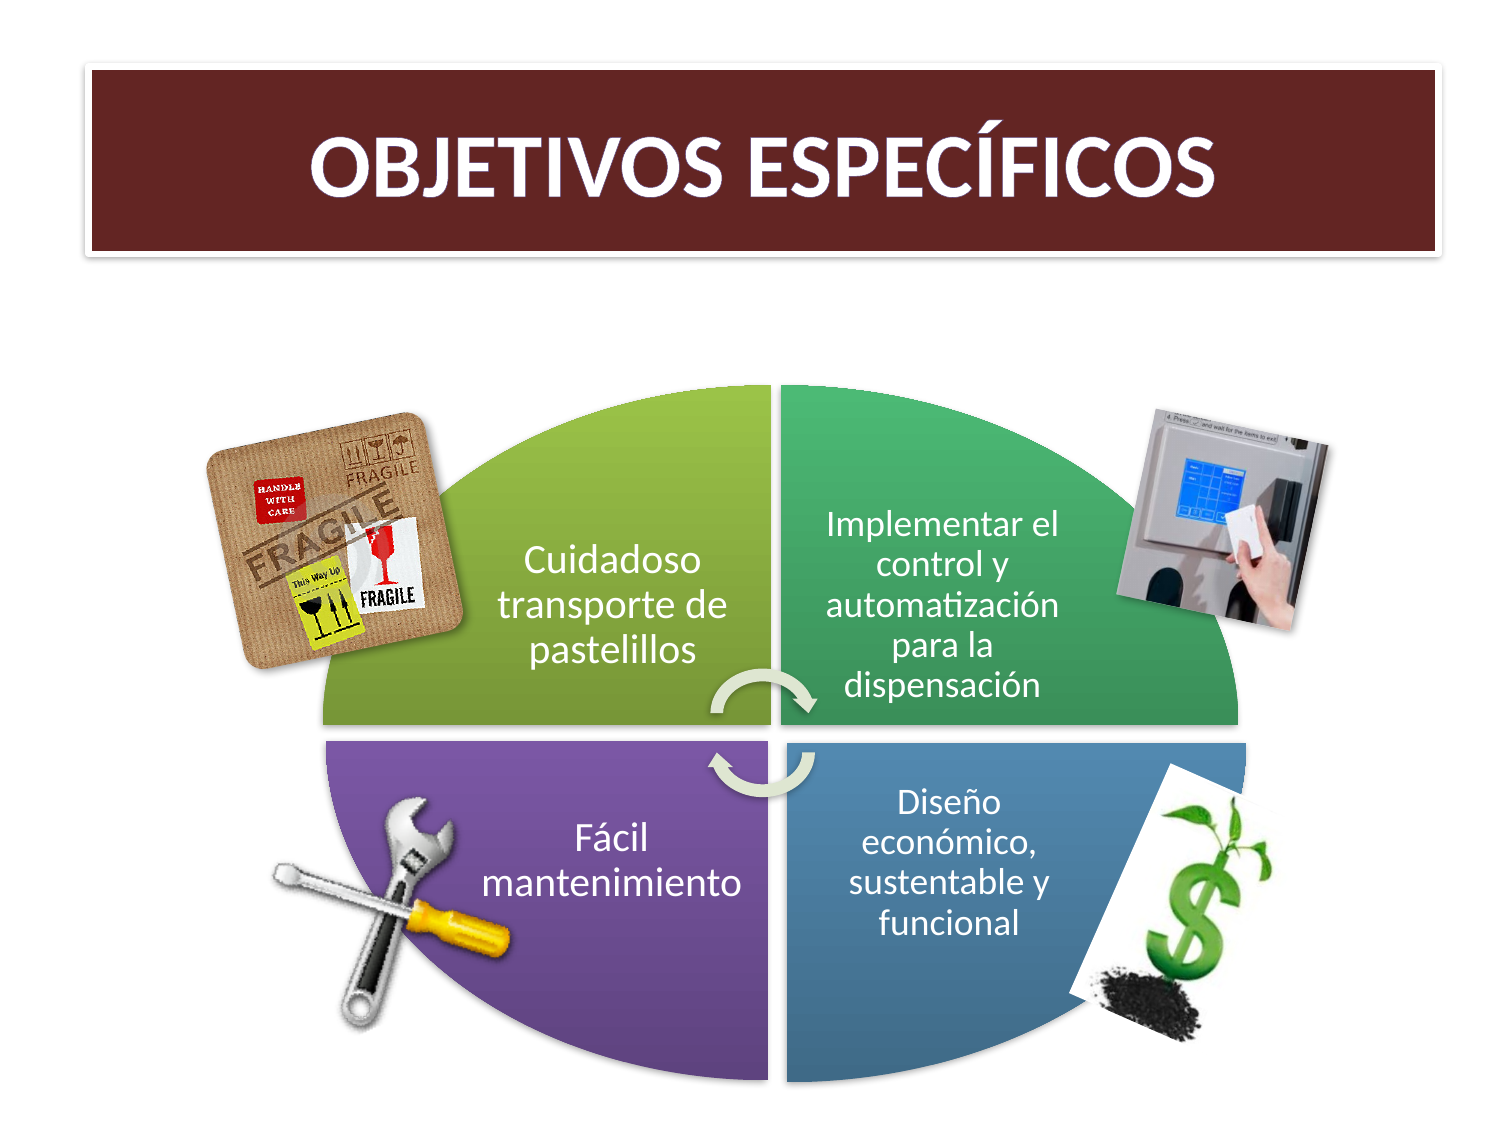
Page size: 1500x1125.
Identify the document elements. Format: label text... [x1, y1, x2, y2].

picture [222, 429, 447, 653]
picture [1133, 424, 1312, 615]
title OBJETIVOS ESPECÍFICOS [85, 63, 1442, 257]
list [64, 340, 1461, 1125]
picture [1112, 783, 1267, 1036]
picture [291, 808, 493, 1009]
